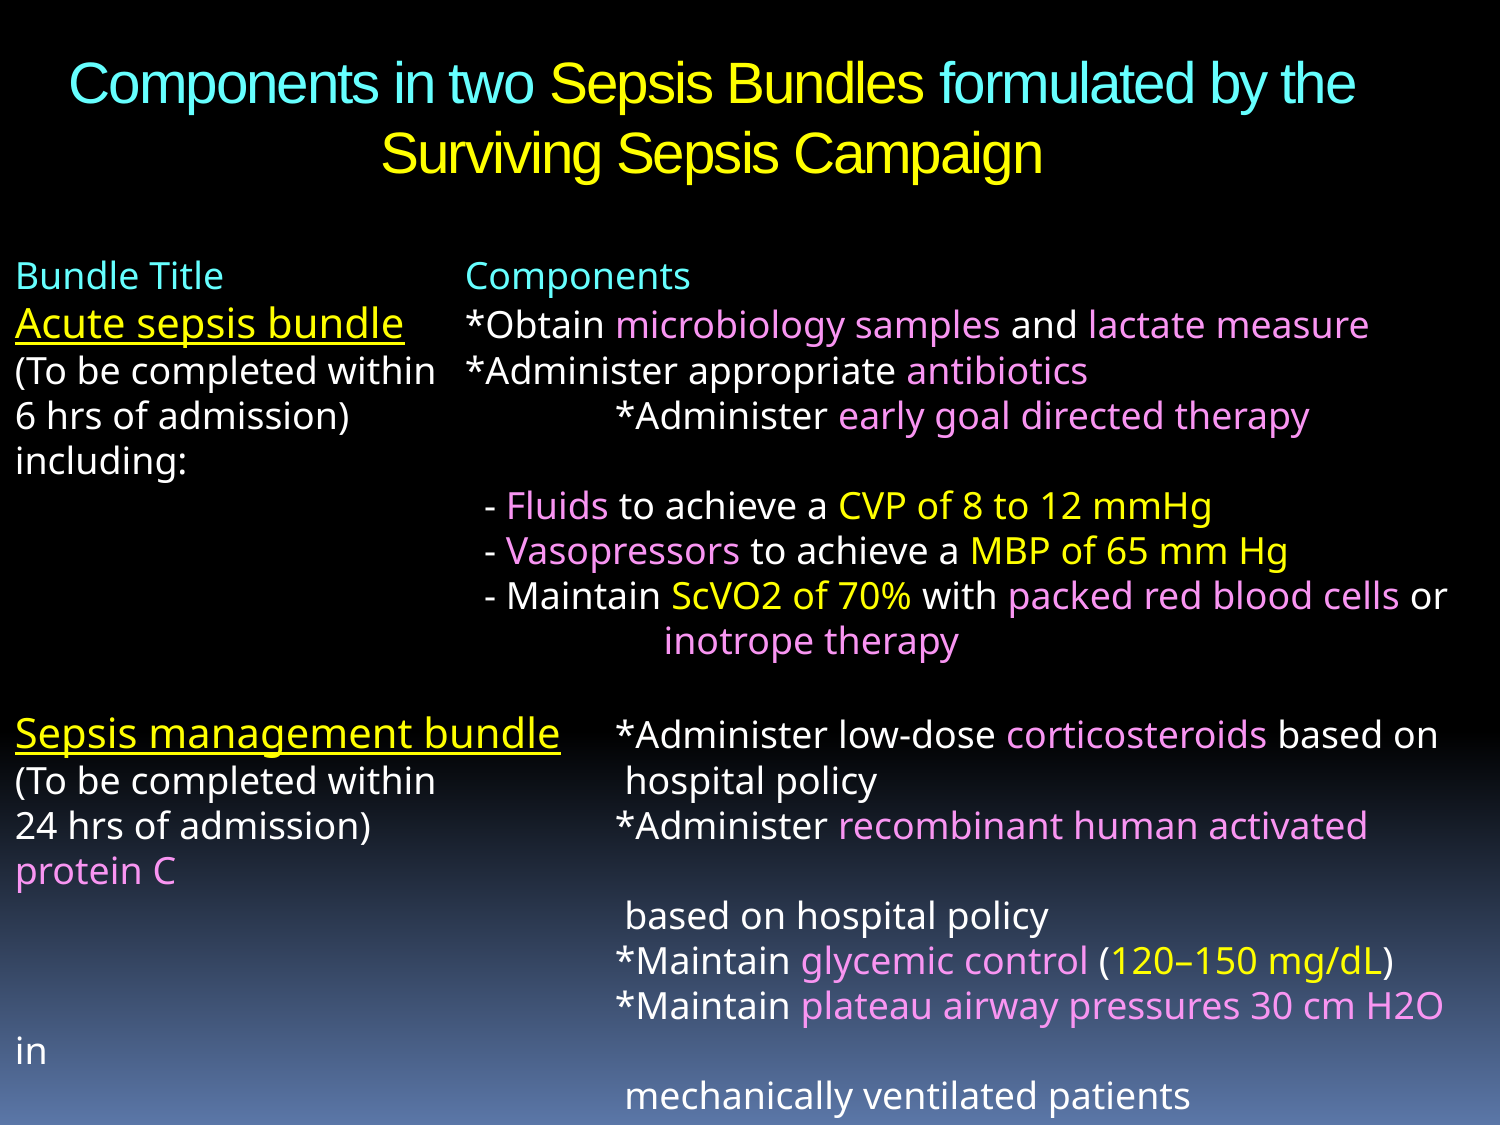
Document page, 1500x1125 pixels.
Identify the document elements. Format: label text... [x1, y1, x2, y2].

text_box Bundle Title Components Acute sepsis bundle *Obtain microbiology samples and lactate measure (To be completed within *Administer appropriate antibiotics 6 hrs of admission) *Administer early goal directed therapy including: - Fluids to achieve a CVP of 8 to 12 mmHg - Vasopressors to achieve a MBP of 65 mm Hg - Maintain ScVO2 of 70% with packed red blood cells or inotrope therapy Sepsis management bundle *Administer low-dose corticosteroids based on (To be completed within hospital policy 24 hrs of admission) *Administer recombinant human activated protein C based on hospital policy *Maintain glycemic control (120–150 mg/dL) *Maintain plateau airway pressures 30 cm H2O in mechanically ventilated patients [0, 199, 1500, 1125]
title Components in two Sepsis Bundles formulated by the Surviving Sepsis Campaign [0, 37, 1425, 188]
